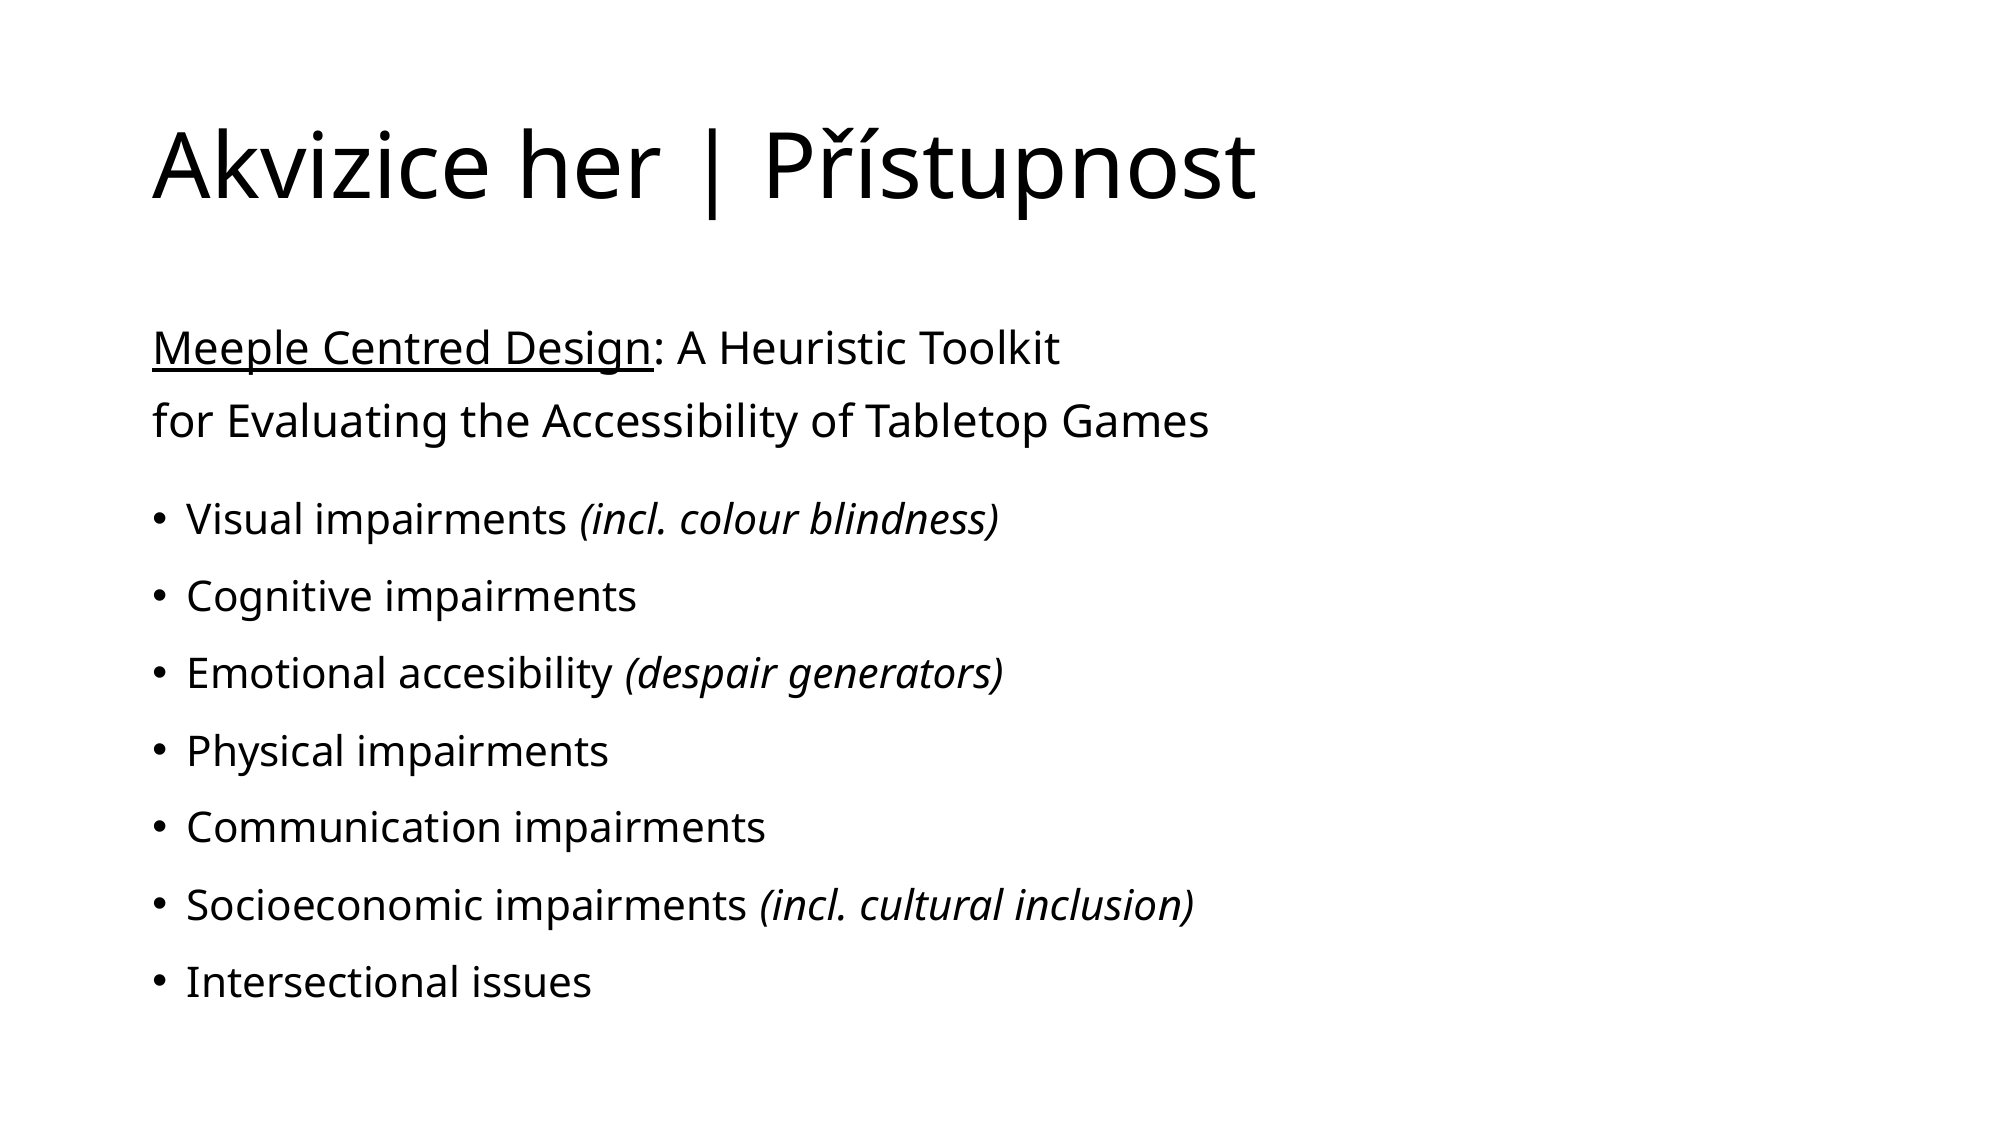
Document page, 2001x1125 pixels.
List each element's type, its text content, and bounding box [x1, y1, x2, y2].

title Akvizice her | Přístupnost [137, 59, 1863, 278]
list Meeple Centred Design: A Heuristic Toolkit for Evaluating the Accessibility of Tabletop Games Visual impairments (incl. colour blindness) Cognitive impairments Emotional accesibility (despair generators) Physical impairments Communication impairments Socioeconomic impairments (incl. cultural inclusion) Intersectional issues [137, 299, 1863, 1014]
